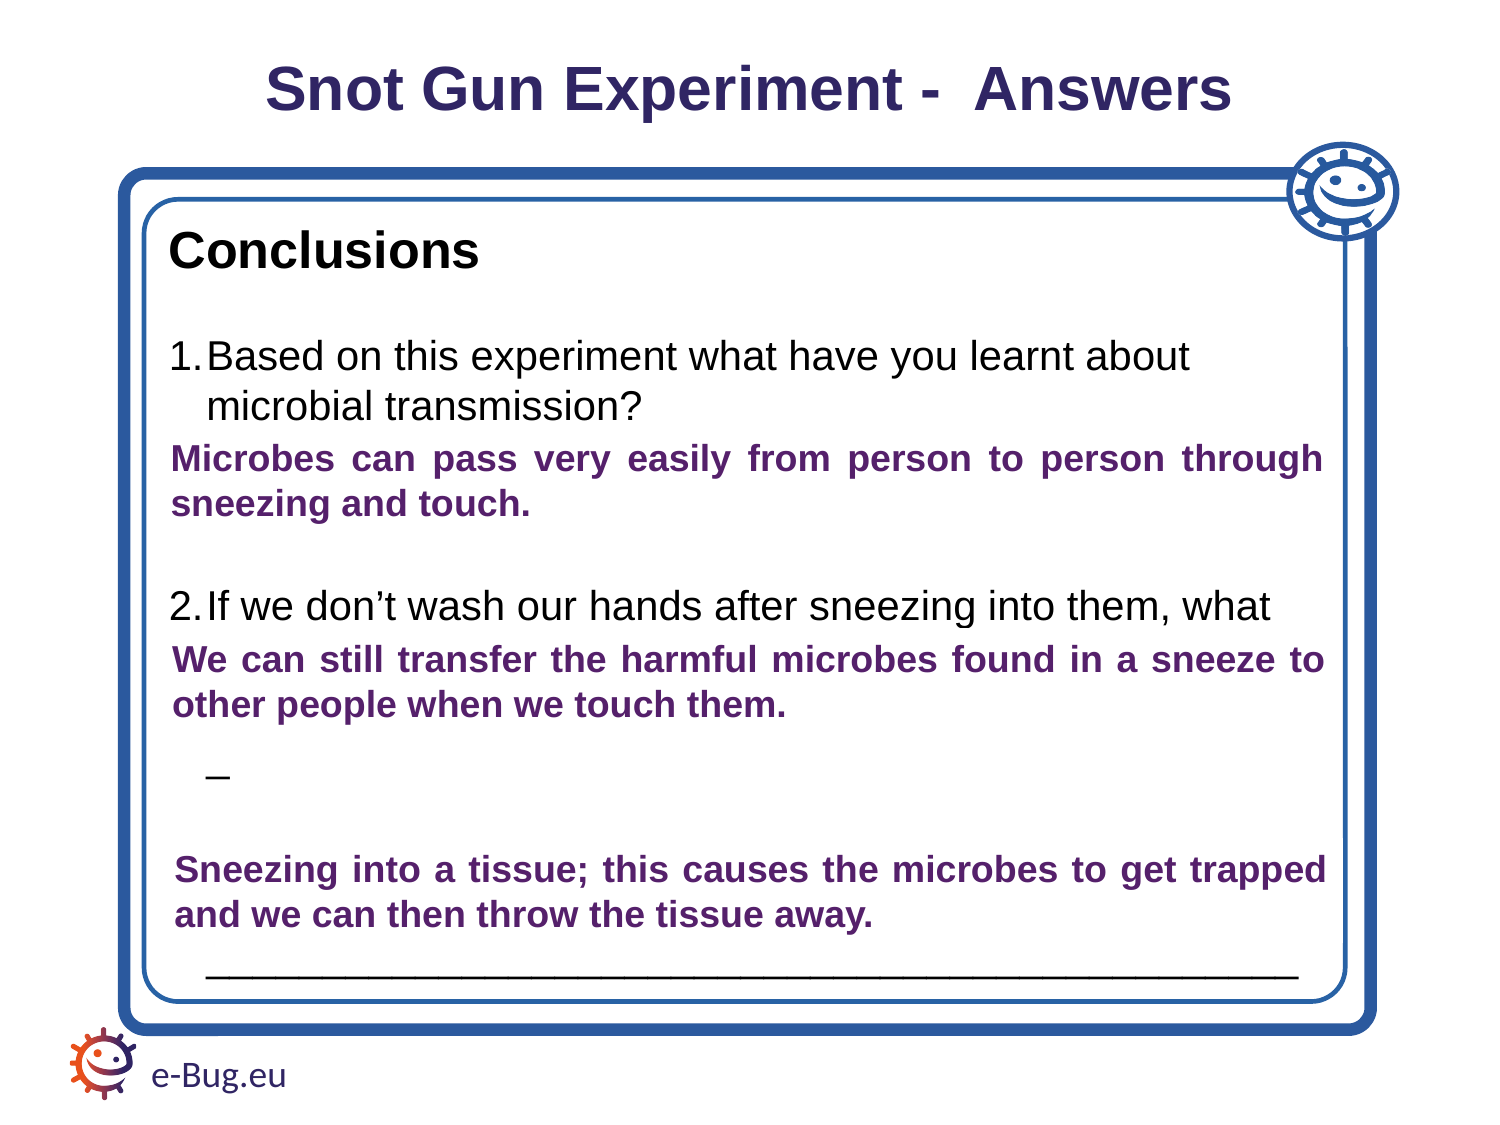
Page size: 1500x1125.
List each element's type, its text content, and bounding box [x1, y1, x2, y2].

text_box [1289, 170, 1295, 213]
footer e-Bug.eu [136, 1042, 643, 1103]
text_box [1391, 171, 1397, 212]
text_box [1320, 144, 1365, 149]
picture [1295, 149, 1391, 236]
text_box [124, 173, 1371, 1030]
picture [69, 1027, 137, 1103]
text_box Snot Gun Experiment - Answers [103, 21, 1397, 158]
